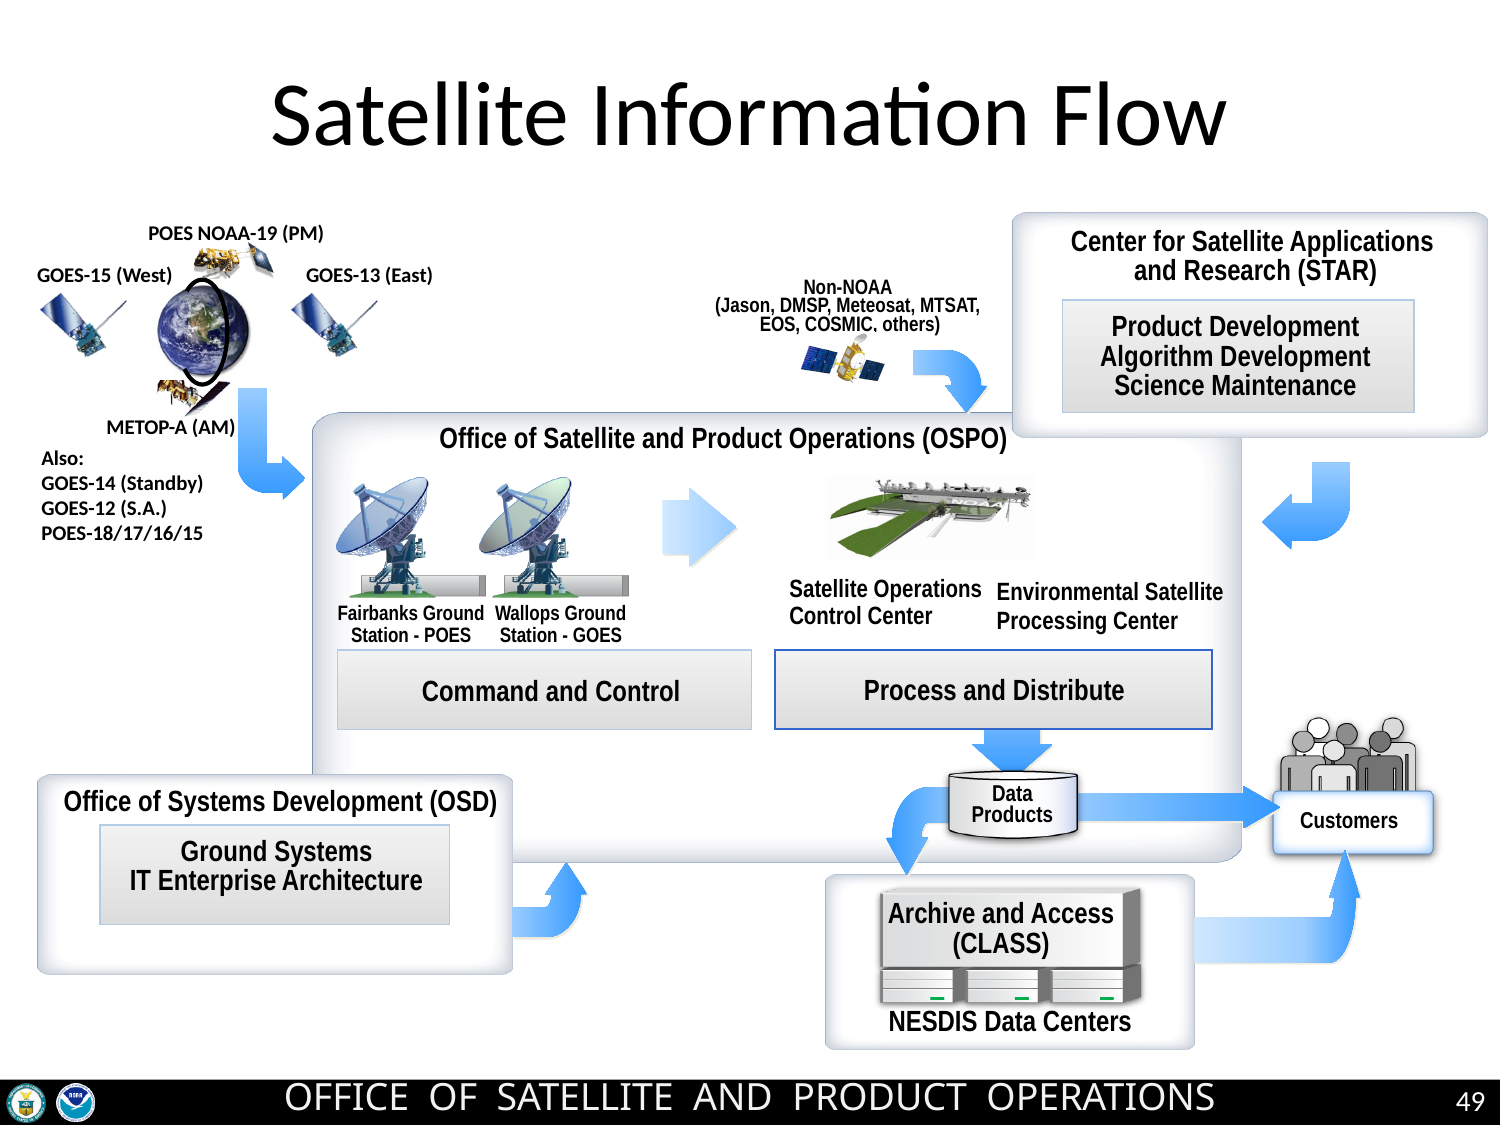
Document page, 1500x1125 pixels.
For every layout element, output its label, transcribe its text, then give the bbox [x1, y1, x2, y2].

text_box [1260, 460, 1353, 552]
picture [152, 239, 278, 417]
text_box Also: GOES-14 (Standby) GOES-12 (S.A.) POES-18/17/16/15 [26, 437, 219, 553]
picture [1259, 707, 1448, 869]
text_box [1246, 787, 1254, 827]
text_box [774, 649, 1213, 730]
text_box GOES-15 (West) [22, 254, 184, 295]
picture [824, 874, 1195, 1051]
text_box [937, 762, 1088, 852]
text_box Non-NOAA (Jason, DMSP, Meteosat, MTSAT, EOS, COSMIC, others) [715, 279, 986, 336]
picture [56, 1083, 95, 1122]
picture [37, 212, 1488, 976]
picture [6, 1083, 46, 1123]
text_box [235, 385, 307, 502]
text_box GOES-13 (East) [291, 254, 449, 295]
text_box [912, 349, 988, 410]
picture [290, 291, 378, 357]
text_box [1194, 849, 1362, 963]
text_box POES NOAA-19 (PM) [133, 212, 340, 253]
picture [799, 332, 886, 383]
text_box METOP-A (AM) [91, 406, 251, 446]
title Satellite Information Flow [75, 24, 1425, 193]
picture [39, 291, 127, 357]
text_box [516, 872, 588, 938]
